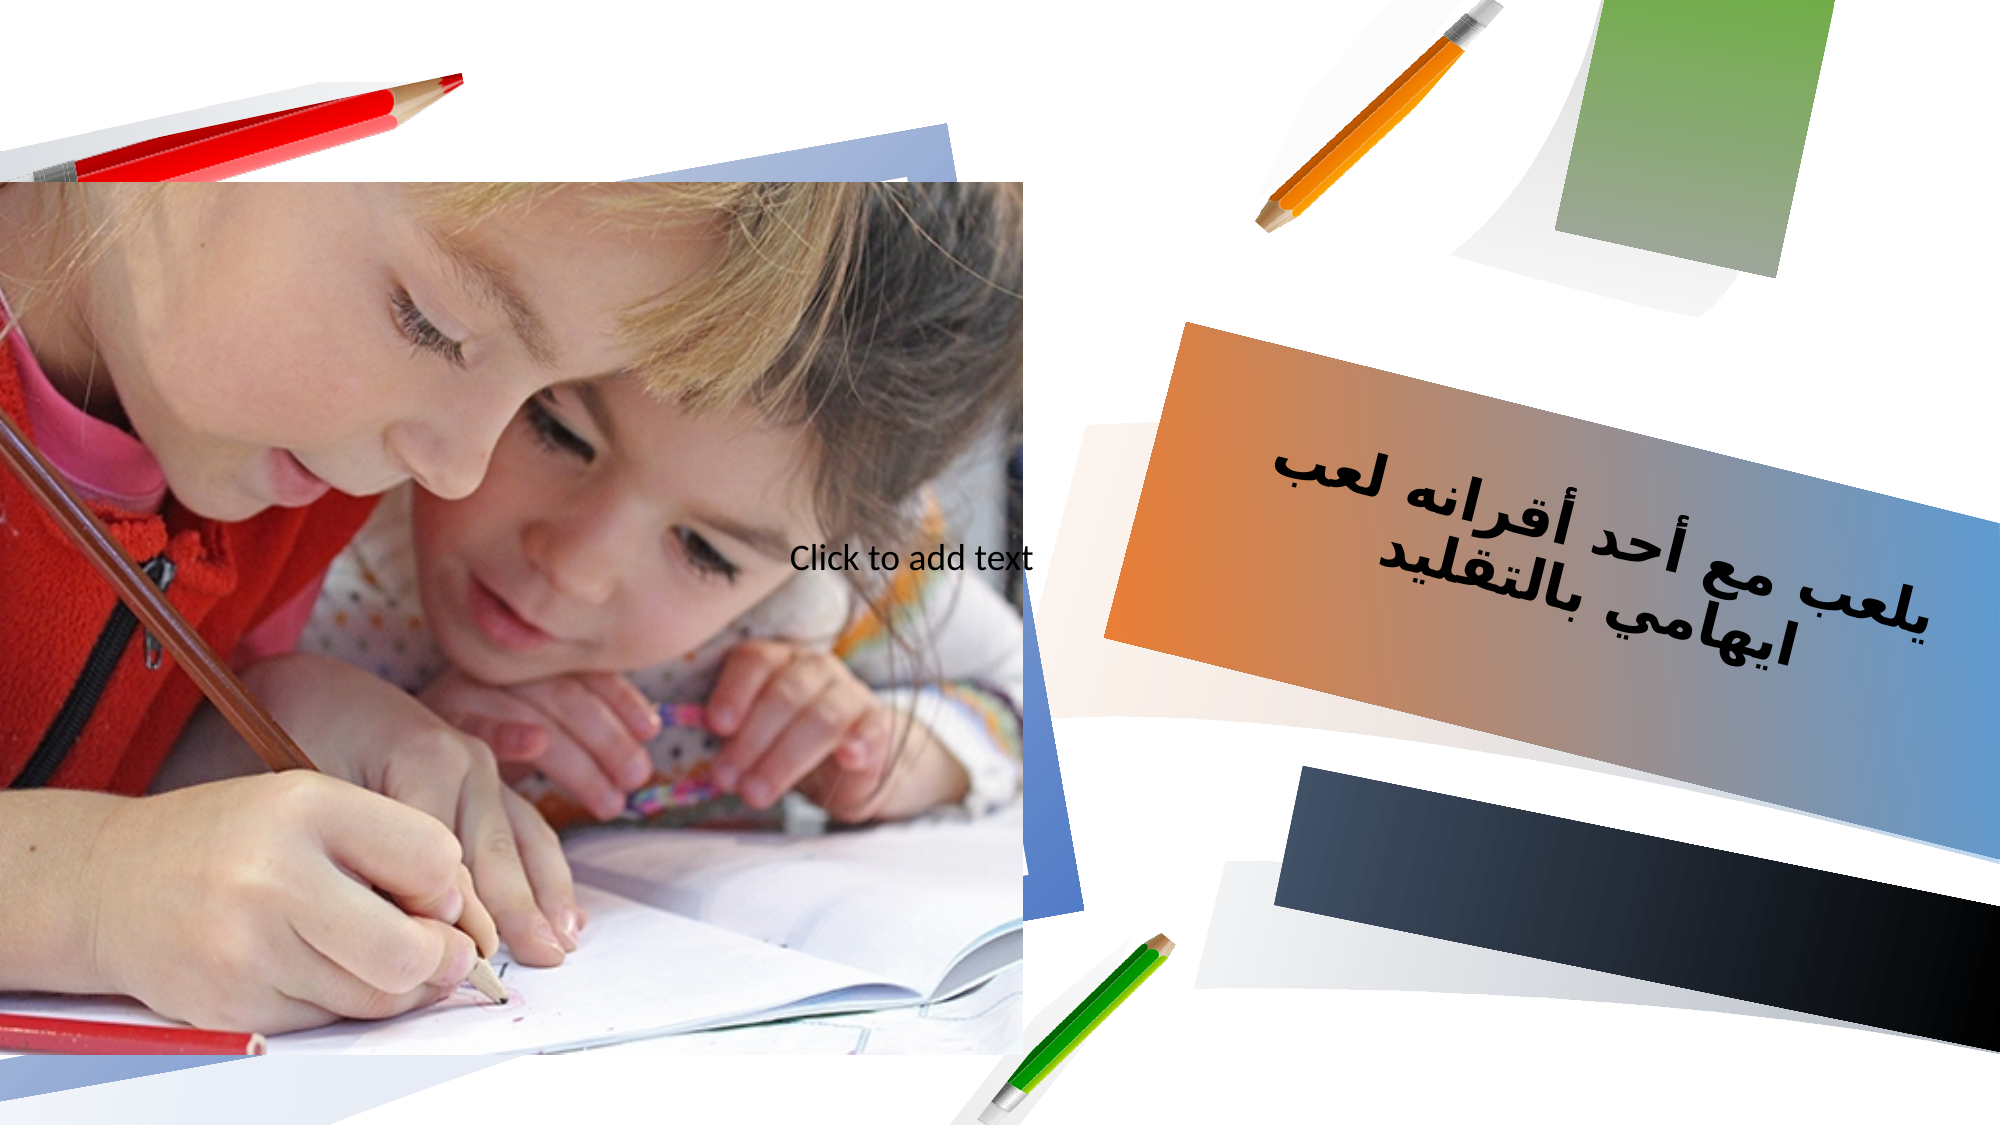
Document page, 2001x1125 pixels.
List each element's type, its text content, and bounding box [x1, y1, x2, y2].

picture [0, 72, 1023, 1055]
title يلعب مع أحد أقرانه لعب ايهامي بالتقليد [1166, 355, 2000, 839]
text_box Click to add text [1026, 524, 1225, 585]
picture [1237, 0, 1511, 251]
picture [972, 915, 1193, 1125]
